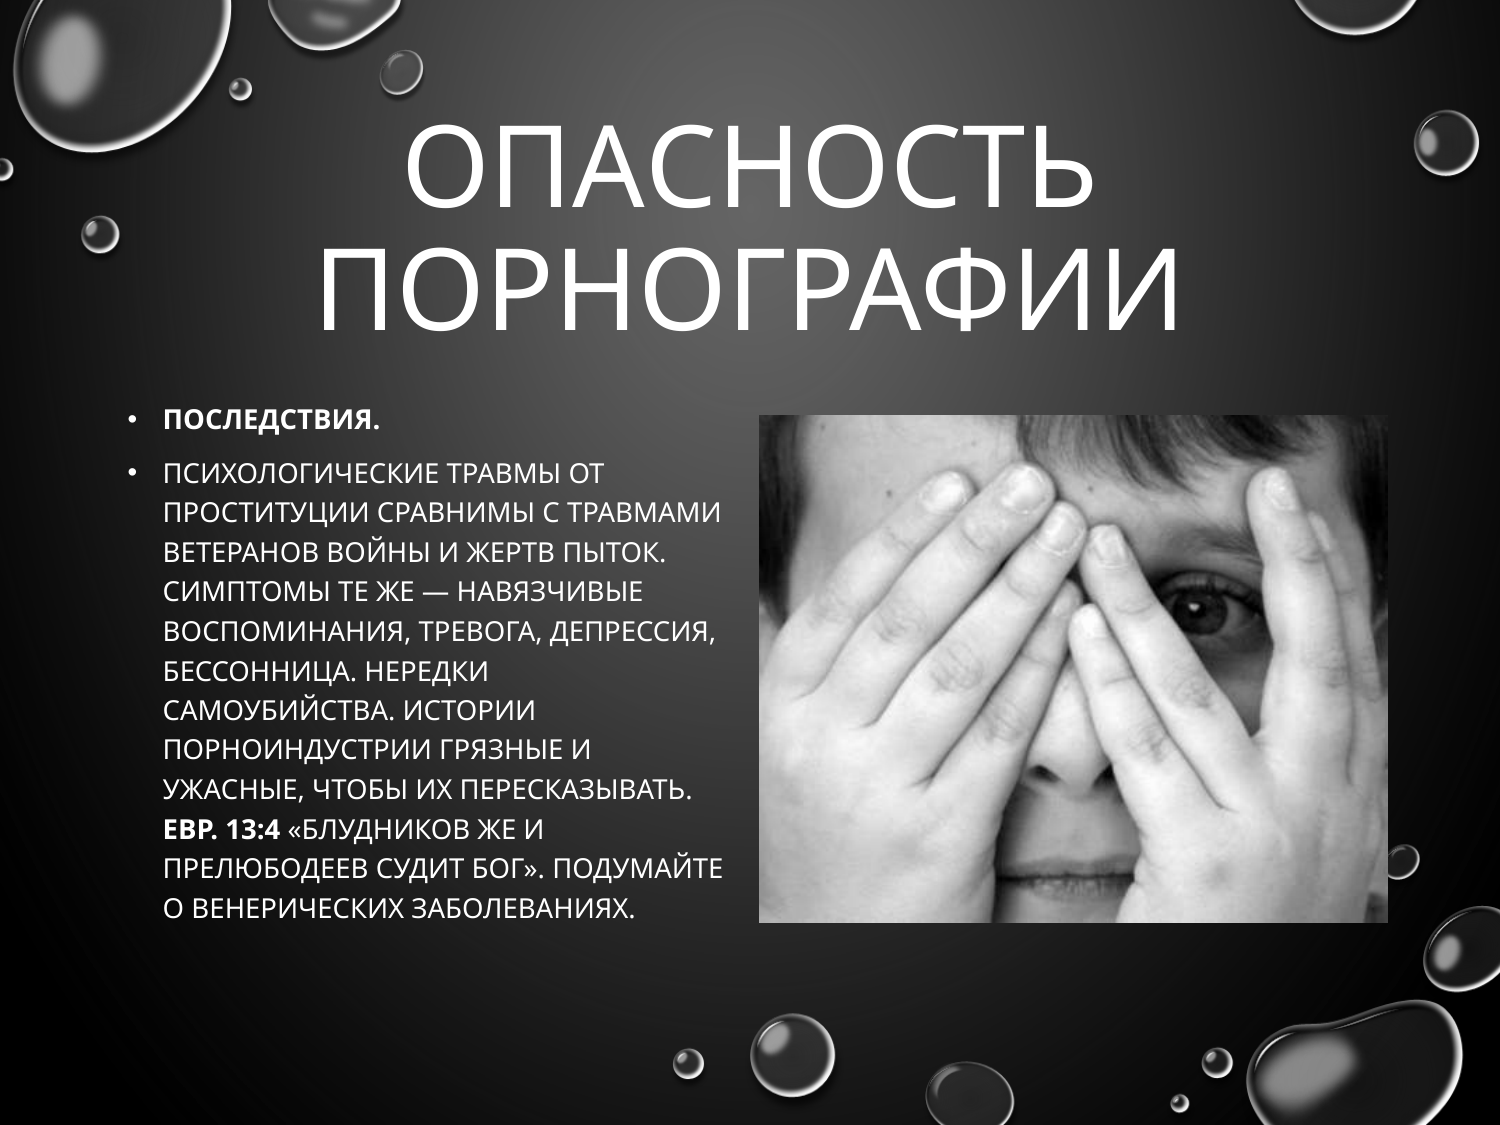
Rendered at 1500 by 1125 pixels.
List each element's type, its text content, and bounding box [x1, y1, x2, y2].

list Последствия. Психологические травмы от проституции сравнимы с травмами ветеранов войны и жертв пыток. Симптомы те же — навязчивые воспоминания, тревога, депрессия, бессонница. Нередки самоубийства. Истории порноиндустрии грязные и ужасные, чтобы их пересказывать. Евр. 13:4 «блудников же и прелюбодеев судит Бог». Подумайте о венерических заболеваниях. [112, 388, 741, 950]
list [759, 415, 1388, 923]
title Опасность порнографии [112, 101, 1388, 364]
picture [0, 0, 1500, 1125]
